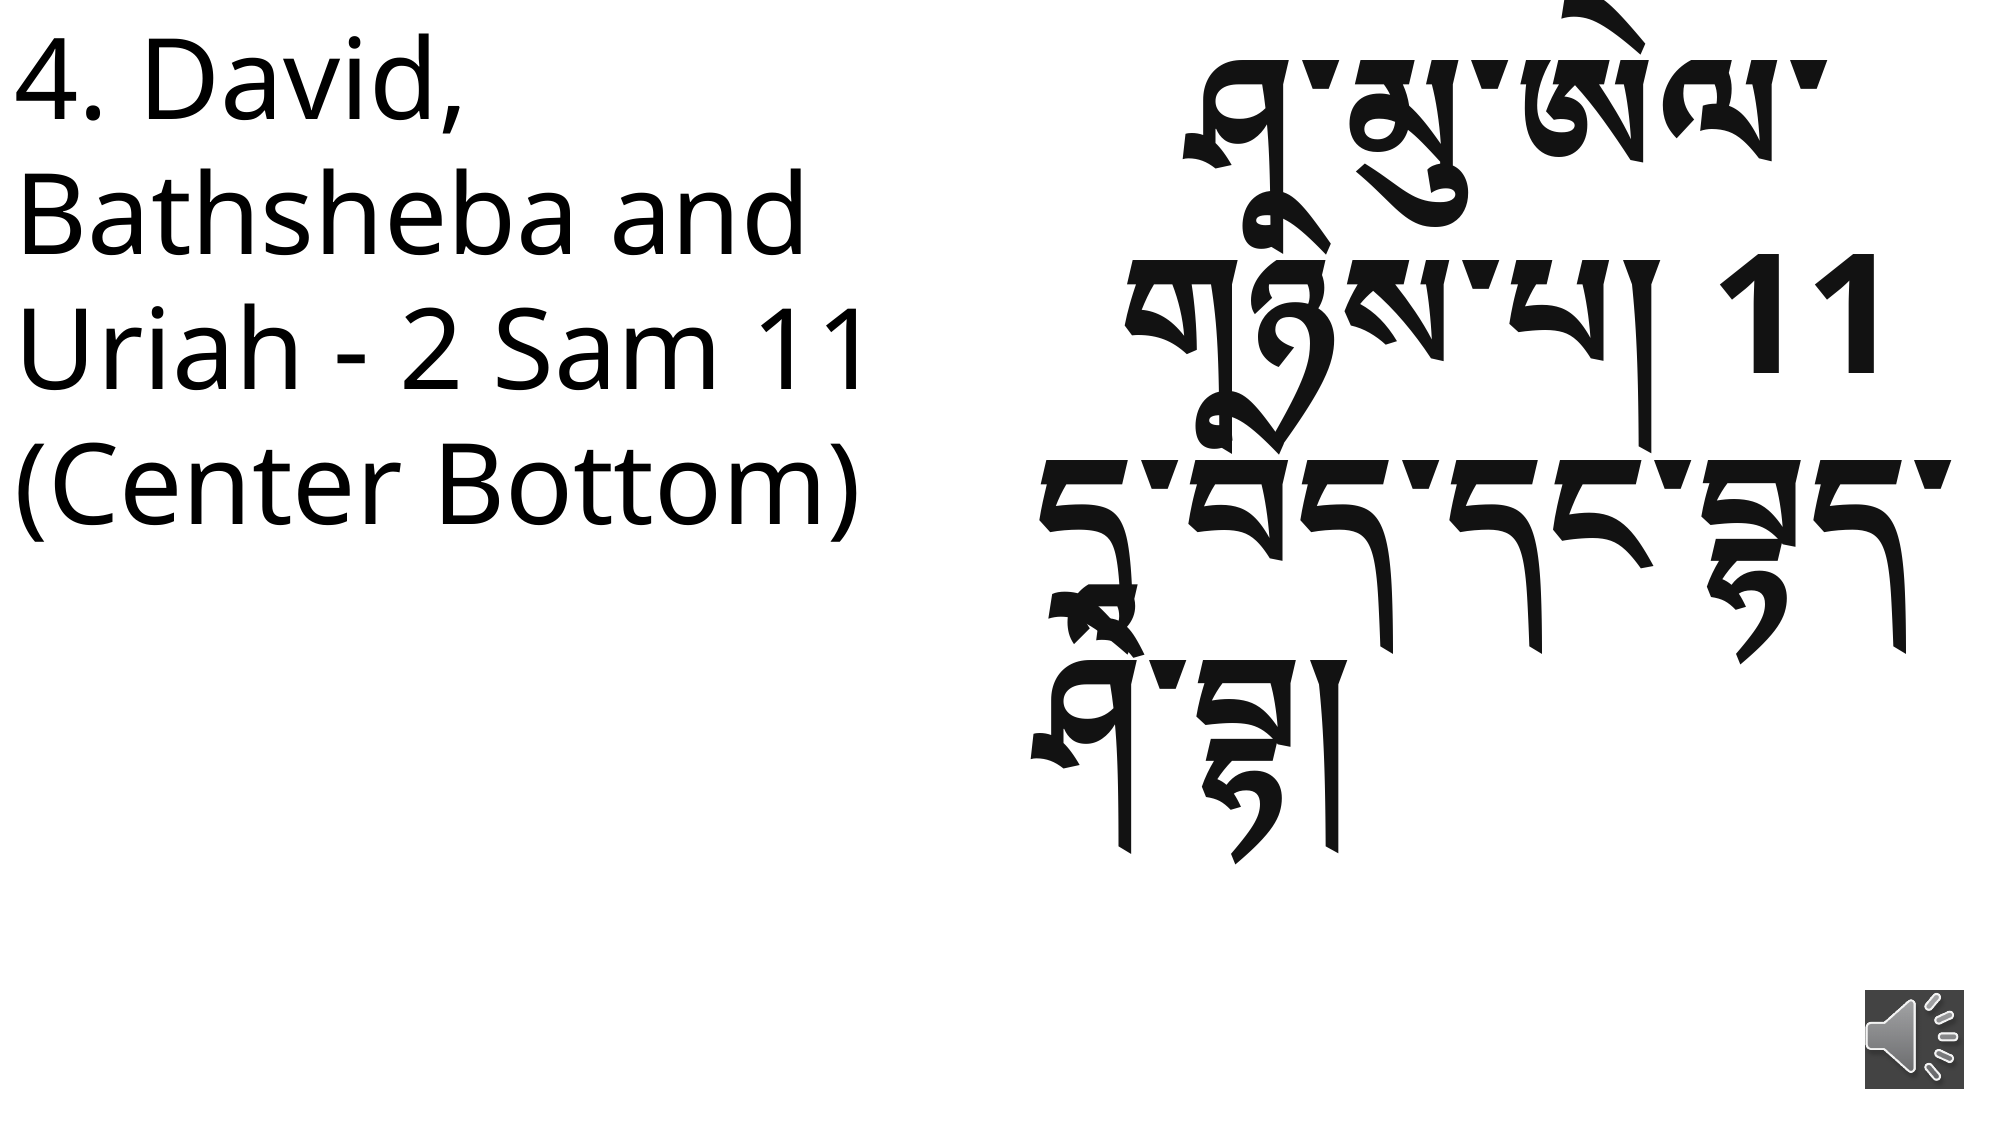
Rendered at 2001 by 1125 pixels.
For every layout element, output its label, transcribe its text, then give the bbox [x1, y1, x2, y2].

text_box ཤ་མུ་ཨེལ་གཉིས་པ། 11 དཱ་བིད་དང་བྷད་ཤེ་བྷ། [1019, 0, 2000, 1125]
picture [1864, 989, 1965, 1090]
text_box 4. David, Bathsheba and Uriah - 2 Sam 11 (Center Bottom) [0, 0, 981, 1125]
